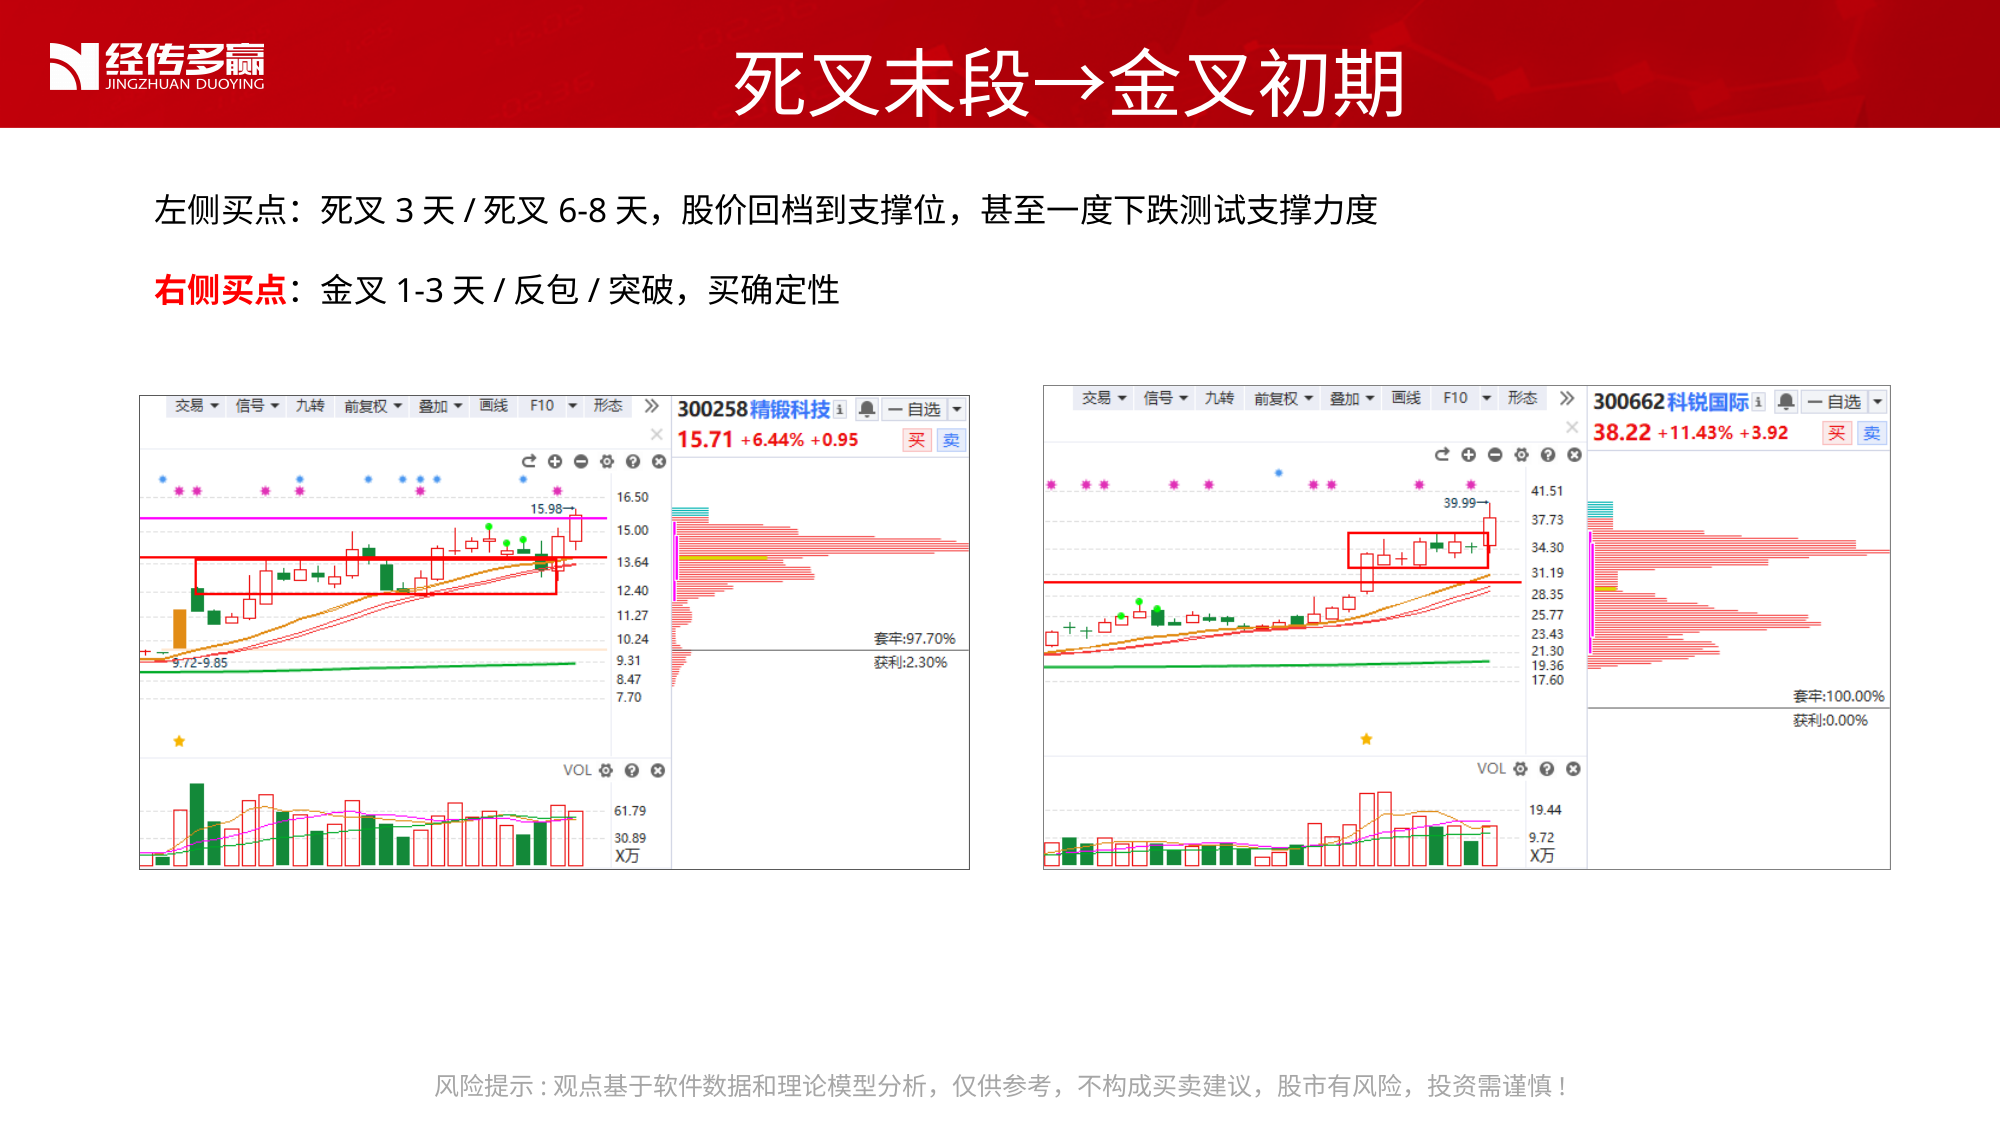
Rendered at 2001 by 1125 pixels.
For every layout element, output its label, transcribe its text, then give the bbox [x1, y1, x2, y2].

text_box 风险提示:观点基于软件数据和理论模型分析，仅供参考，不构成买卖建议，股市有风险，投资需谨慎! [0, 1063, 2000, 1109]
picture [1042, 385, 1891, 870]
text_box 死叉末段→金叉初期 [665, 0, 1502, 121]
picture [0, 0, 2000, 127]
text_box 左侧买点：死叉3天/死叉6-8天，股价回档到支撑位，甚至一度下跌测试支撑力度 右侧买点：金叉1-3天/反包/突破，买确定性 [139, 182, 1616, 501]
picture [139, 394, 970, 870]
